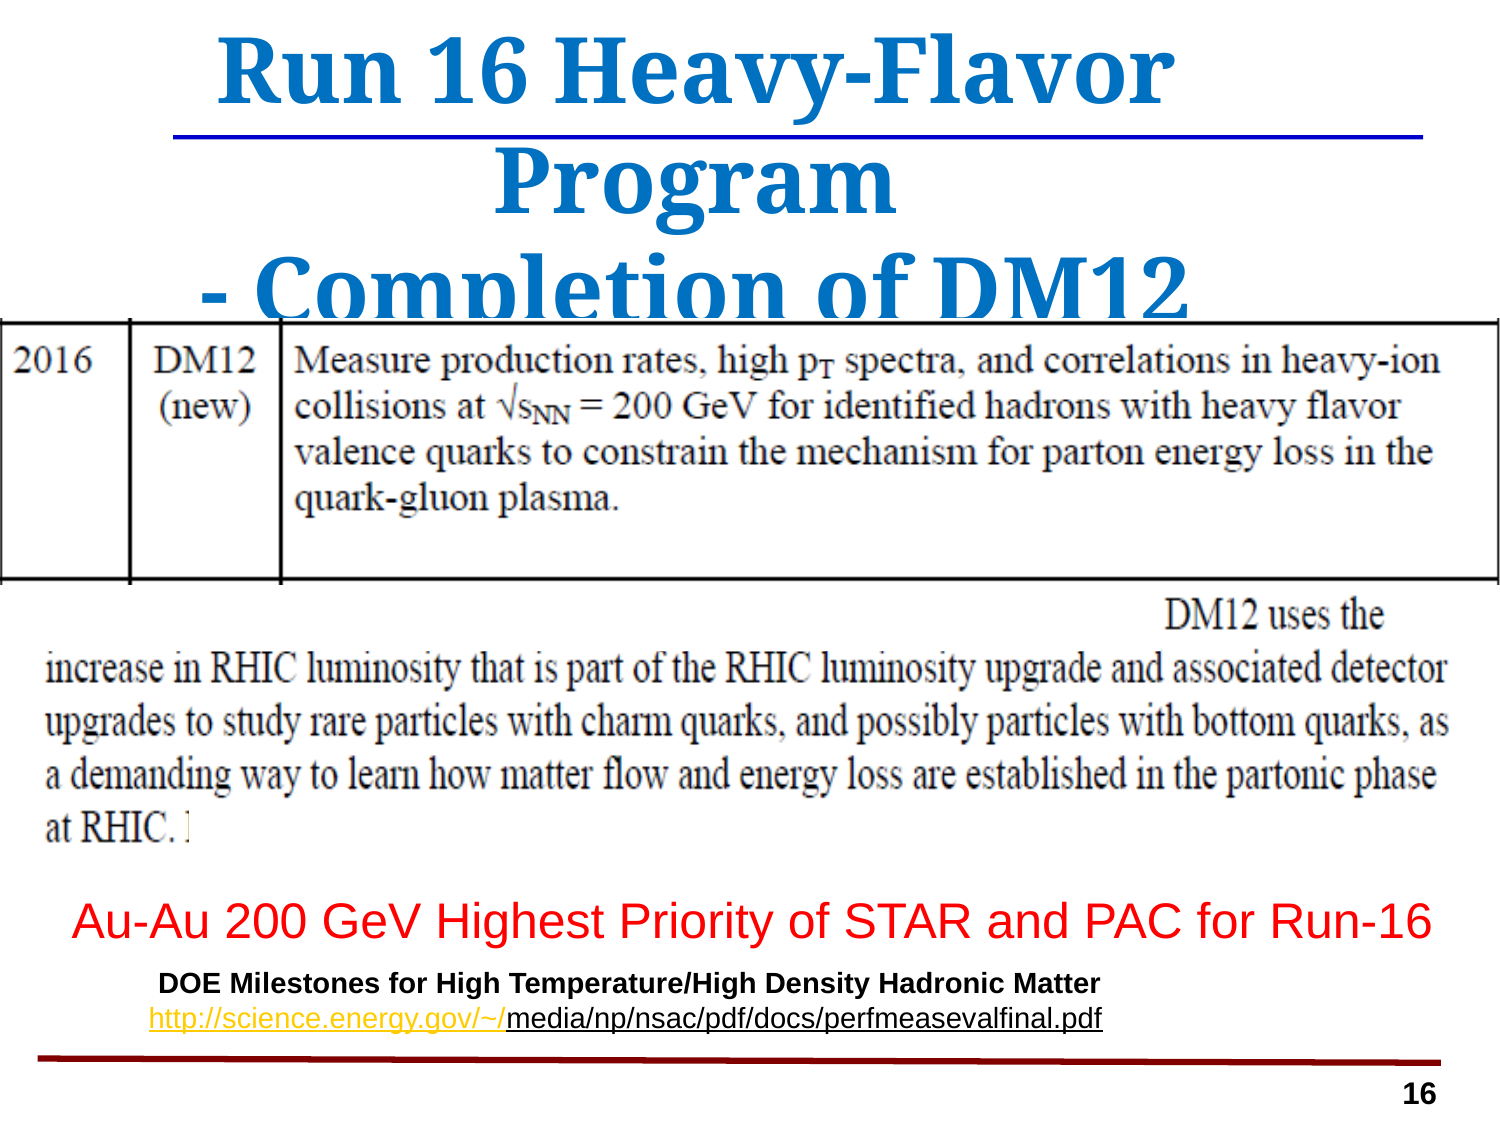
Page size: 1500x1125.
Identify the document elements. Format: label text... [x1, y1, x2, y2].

text_box Au-Au 200 GeV Highest Priority of STAR and PAC for Run-16 [56, 881, 1449, 957]
text_box DOE Milestones for High Temperature/High Density Hadronic Matter http://science.energy.gov/~/media/np/nsac/pdf/docs/perfmeasevalfinal.pdf [0, 957, 1267, 1042]
picture [0, 317, 1500, 585]
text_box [37, 589, 1463, 865]
title Run 16 Heavy-Flavor Program - Completion of DM12 [53, 4, 1341, 192]
